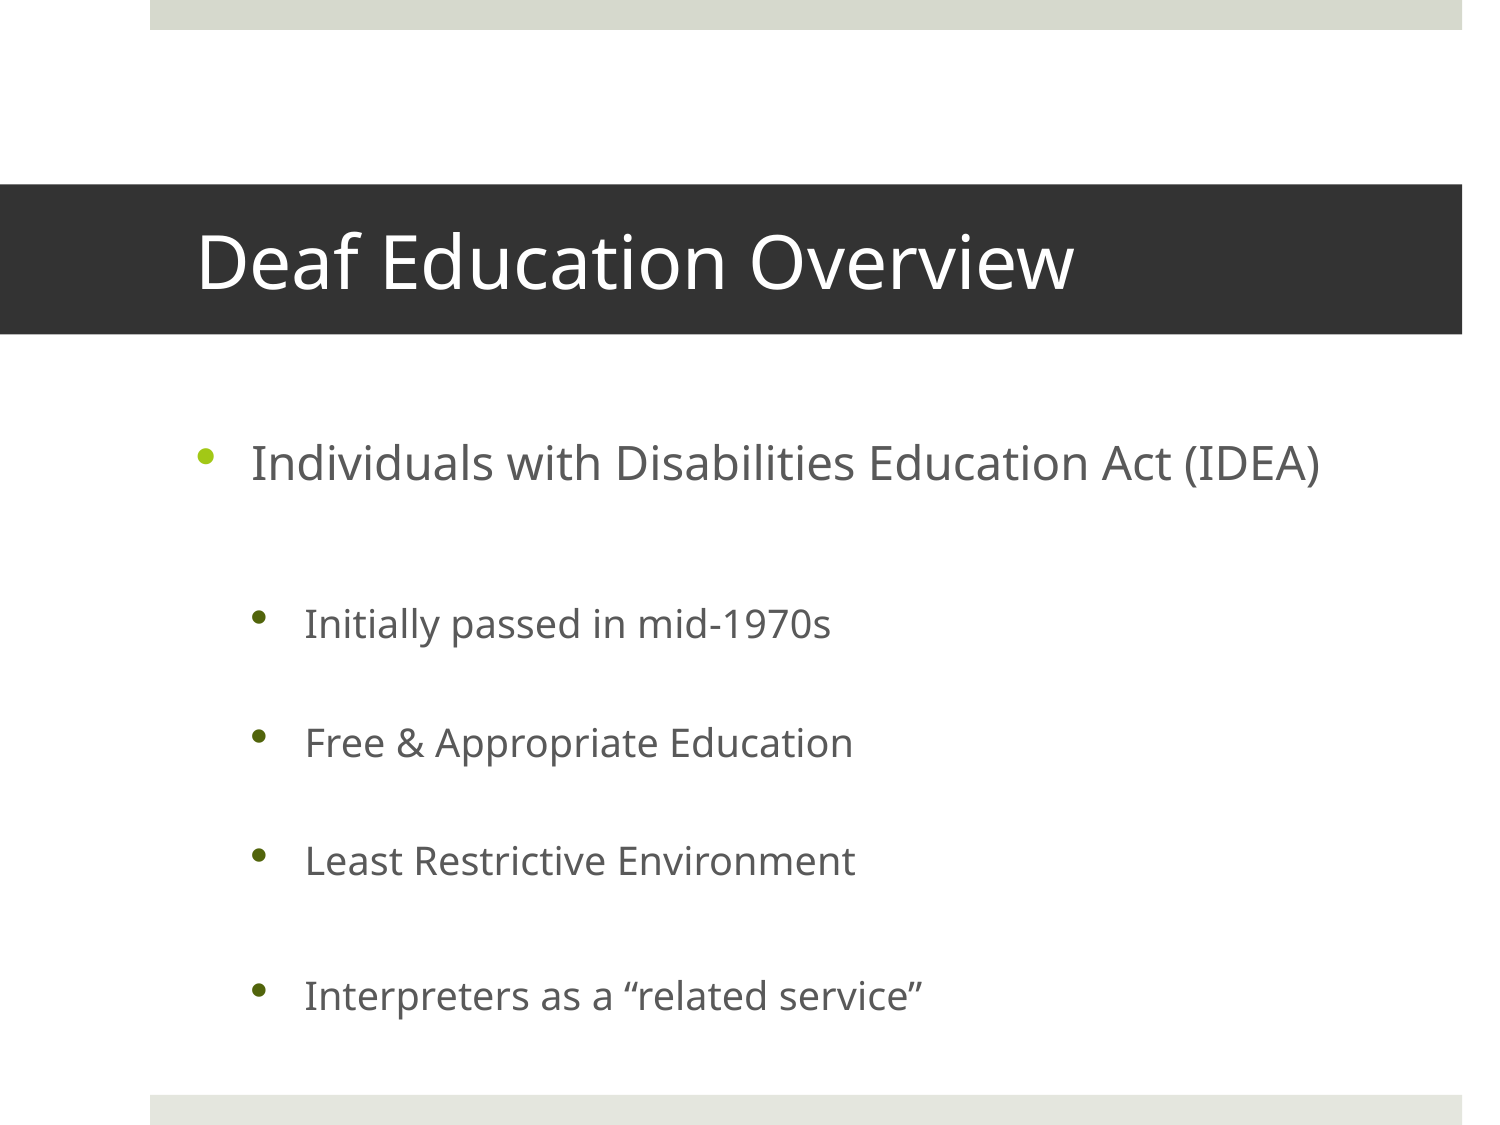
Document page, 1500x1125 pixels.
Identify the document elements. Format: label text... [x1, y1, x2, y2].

title Deaf Education Overview [0, 184, 1463, 335]
list Individuals with Disabilities Education Act (IDEA) Initially passed in mid-1970s Free & Appropriate Education Least Restrictive Environment Interpreters as a “related service” [182, 425, 1432, 1028]
